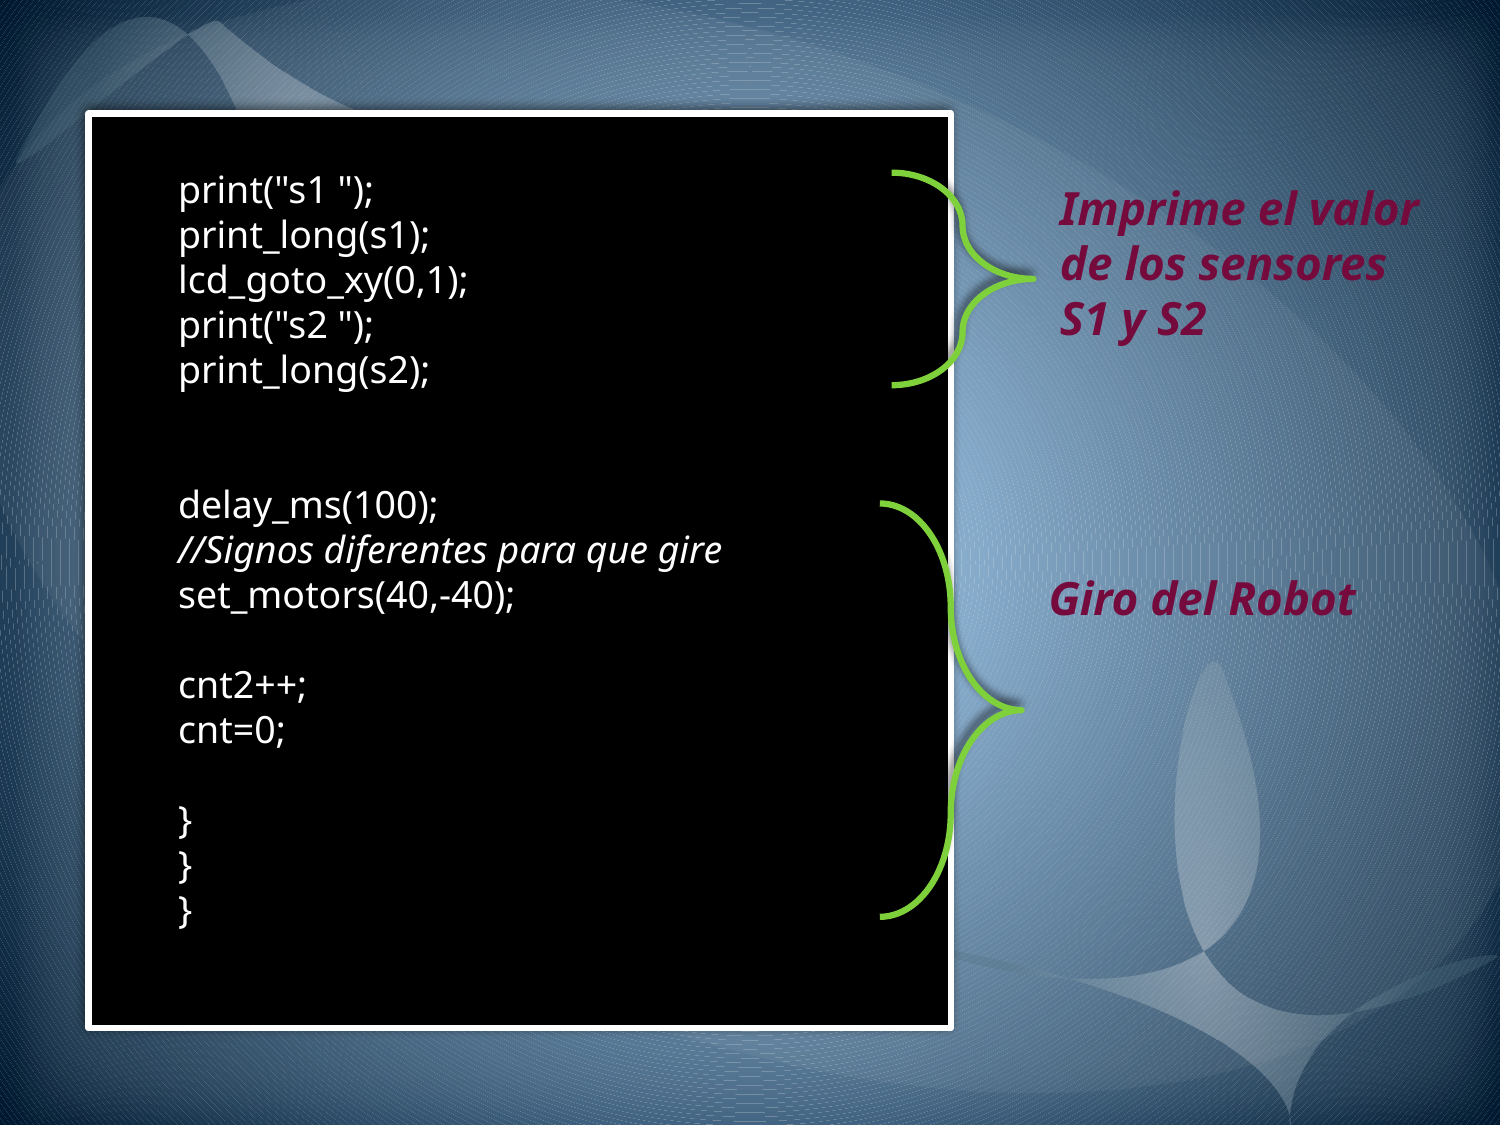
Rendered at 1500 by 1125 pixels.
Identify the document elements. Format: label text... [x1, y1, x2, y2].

list Giro del Robot [1033, 562, 1459, 823]
text_box [891, 169, 1037, 389]
text_box [879, 500, 1025, 920]
text_box Imprime el valor de los sensores S1 y S2 [1045, 172, 1436, 353]
picture [0, 0, 1500, 1125]
text_box print("s1 "); print_long(s1); lcd_goto_xy(0,1); print("s2 "); print_long(s2); delay_ms(100); //Signos diferentes para que gire set_motors(40,-40); cnt2++; cnt=0; } } } [85, 110, 954, 1031]
